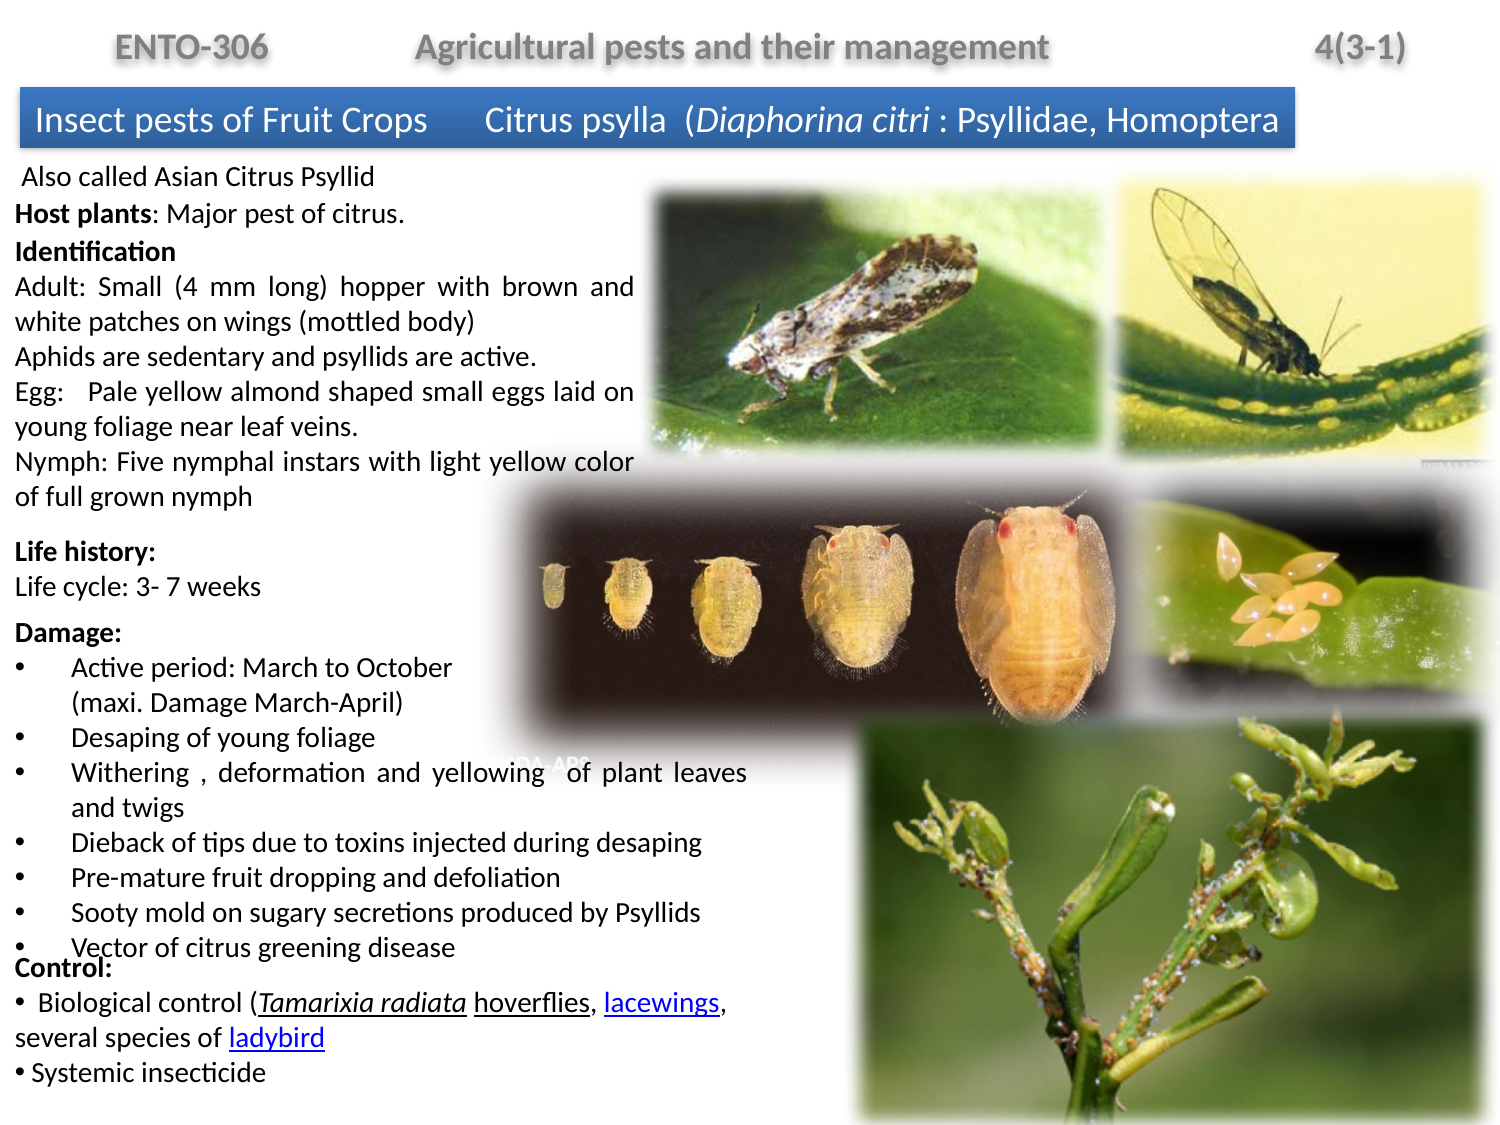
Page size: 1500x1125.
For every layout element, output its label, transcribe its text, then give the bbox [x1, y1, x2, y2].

text_box Damage: Active period: March to October (maxi. Damage March-April) Desaping of young foliage Withering , deformation and yellowing of plant leaves and twigs Dieback of tips due to toxins injected during desaping Pre-mature fruit dropping and defoliation Sooty mold on sugary secretions produced by Psyllids Vector of citrus greening disease [0, 606, 763, 1006]
text_box Also called Asian Citrus Psyllid [6, 149, 391, 200]
text_box Insect pests of Fruit Crops Citrus psylla (Diaphorina citri : Psyllidae, Homoptera [20, 87, 1296, 148]
text_box Control: Biological control (Tamarixia radiata hoverflies, lacewings, several species of ladybird Systemic insecticide [0, 941, 825, 1096]
text_box ENTO-306 Agricultural pests and their management 4(3-1) [99, 14, 1433, 75]
text_box Identification Adult: Small (4 mm long) hopper with brown and white patches on wings (mottled body) Aphids are sedentary and psyllids are active. Egg: Pale yellow almond shaped small eggs laid on young foliage near leaf veins. Nymph: Five nymphal instars with light yellow color of full grown nymph [0, 238, 632, 520]
text_box Host plants: Major pest of citrus. [0, 187, 632, 238]
text_box Life history: Life cycle: 3- 7 weeks [0, 524, 469, 606]
picture [474, 162, 1500, 1125]
